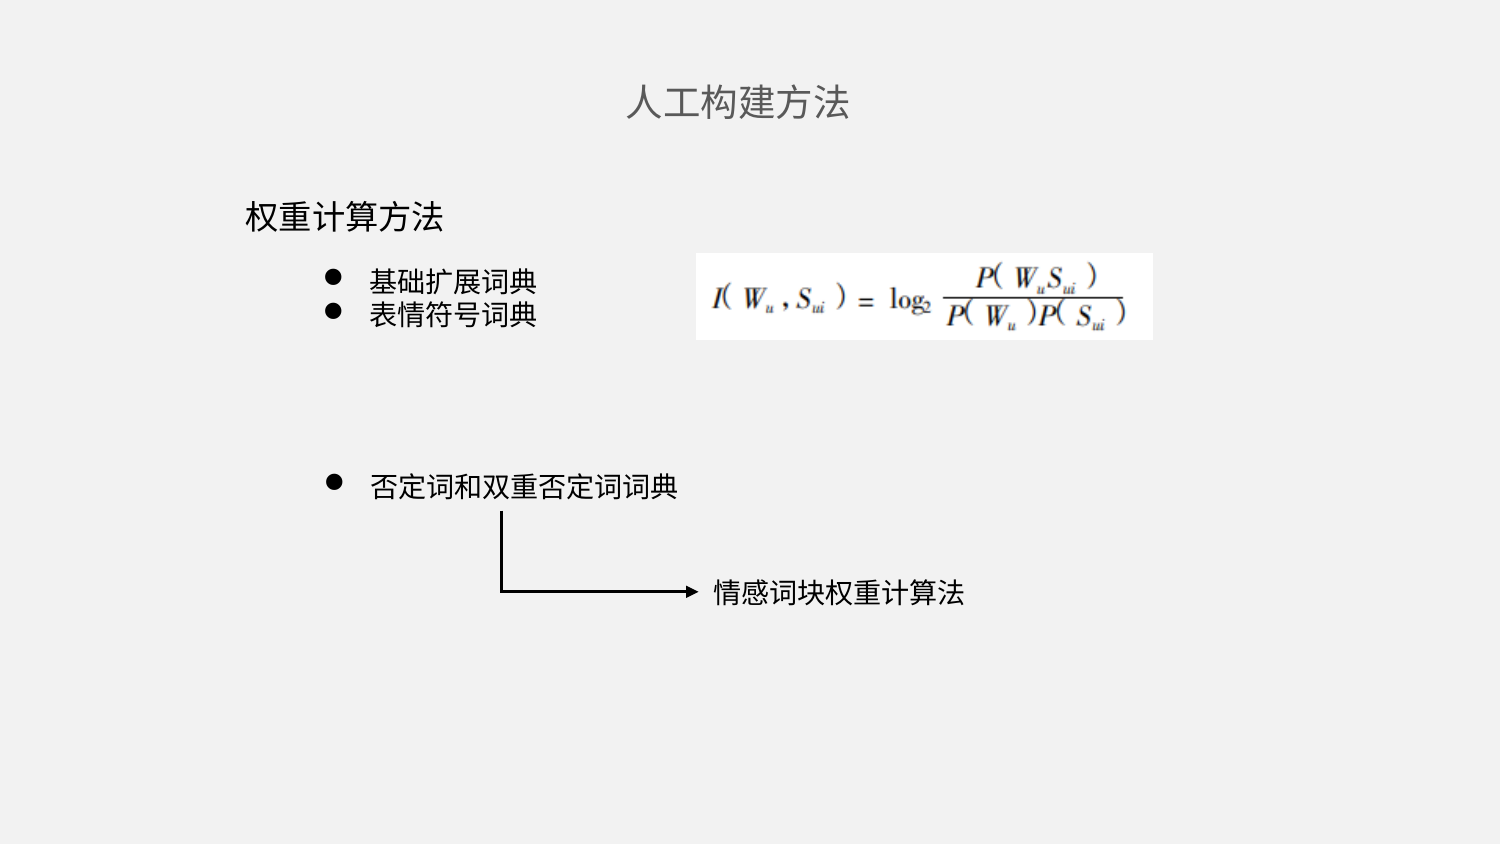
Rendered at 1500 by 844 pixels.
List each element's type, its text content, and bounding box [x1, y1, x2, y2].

text_box 权重计算方法 [231, 188, 461, 244]
text_box 否定词和双重否定词词典 [640, 462, 694, 511]
picture [696, 253, 1153, 340]
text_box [558, 454, 640, 650]
text_box 人工构建方法 [569, 71, 907, 132]
text_box 基础扩展词典 表情符号词典 [308, 256, 553, 339]
text_box 情感词块权重计算法 [698, 567, 981, 617]
text_box 否定词和双重否定词词典 [309, 462, 558, 511]
